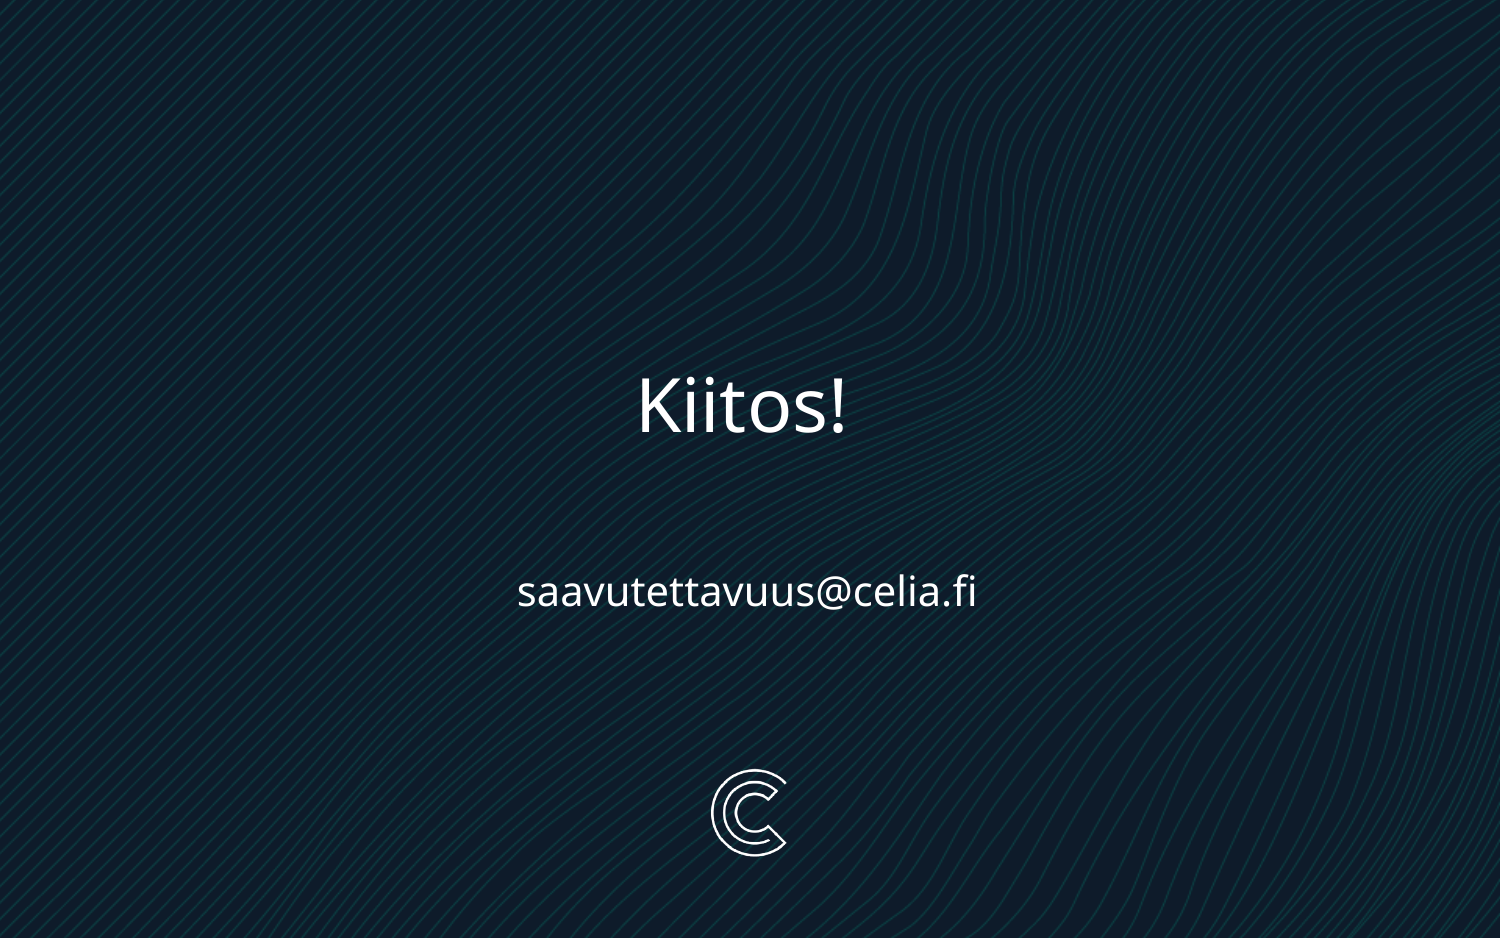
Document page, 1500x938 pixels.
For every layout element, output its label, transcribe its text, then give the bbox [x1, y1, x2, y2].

picture [0, 0, 1500, 938]
text_box Kiitos! [620, 350, 864, 456]
subtitle saavutettavuus@celia.fi [501, 468, 999, 623]
